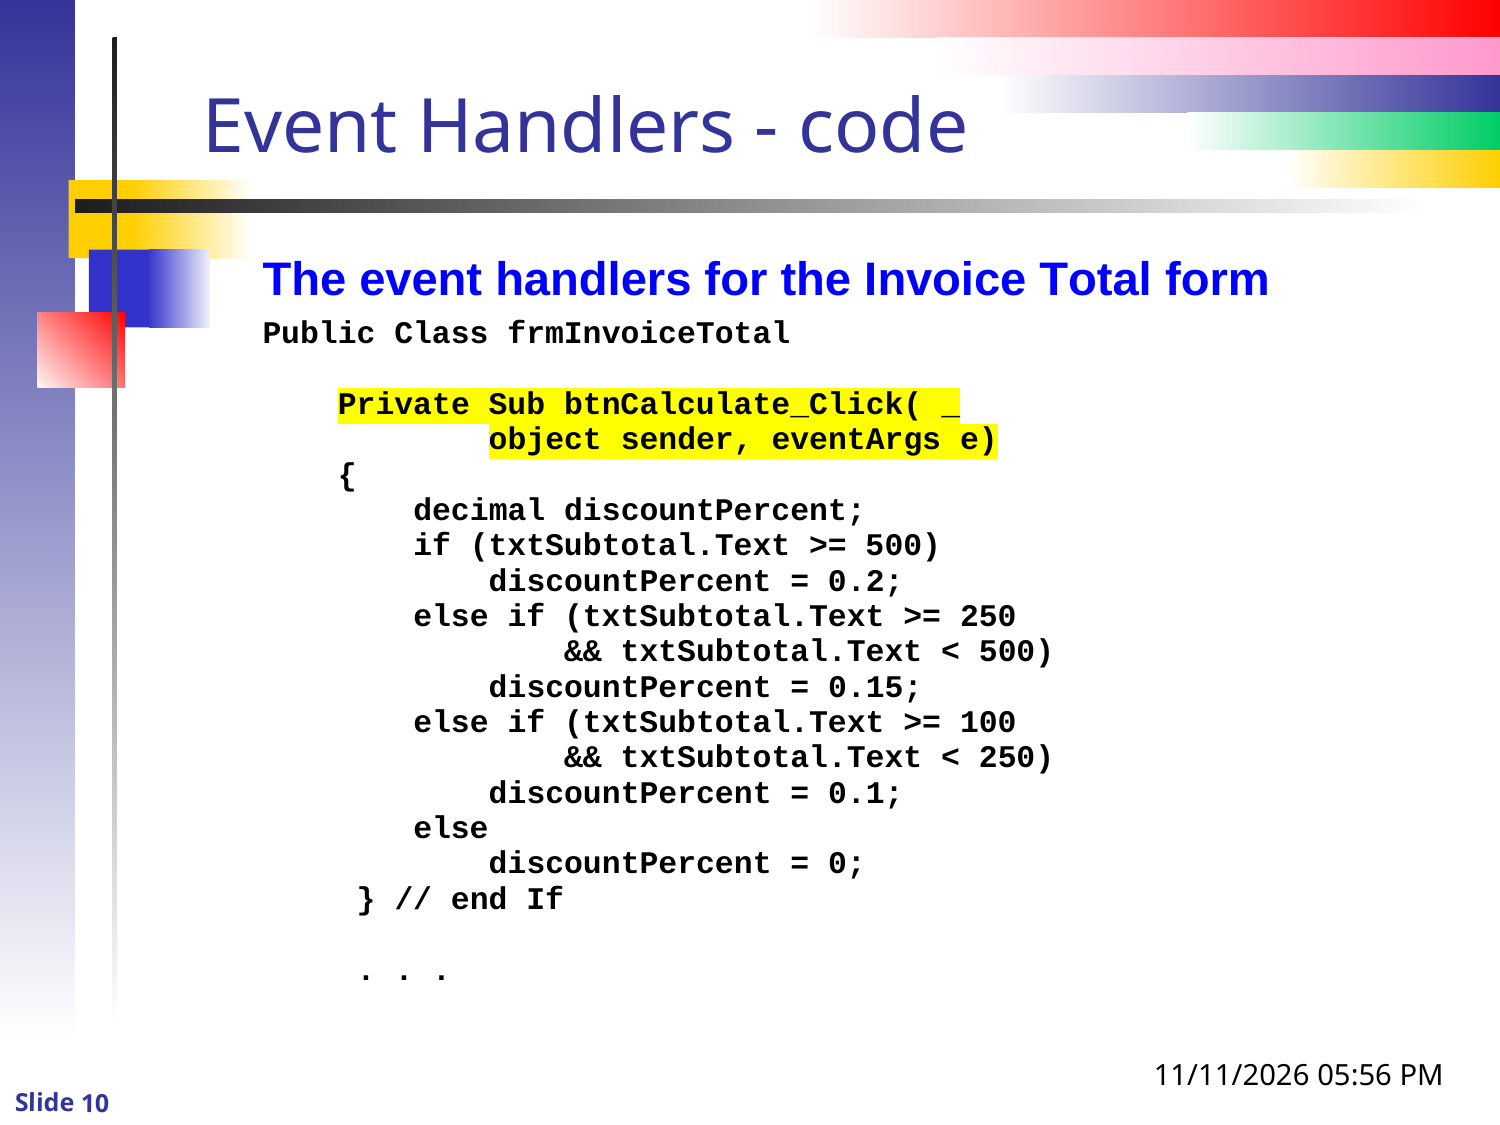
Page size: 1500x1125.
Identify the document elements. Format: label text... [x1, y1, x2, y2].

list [262, 250, 1394, 992]
title Event Handlers - code [187, 49, 1467, 176]
